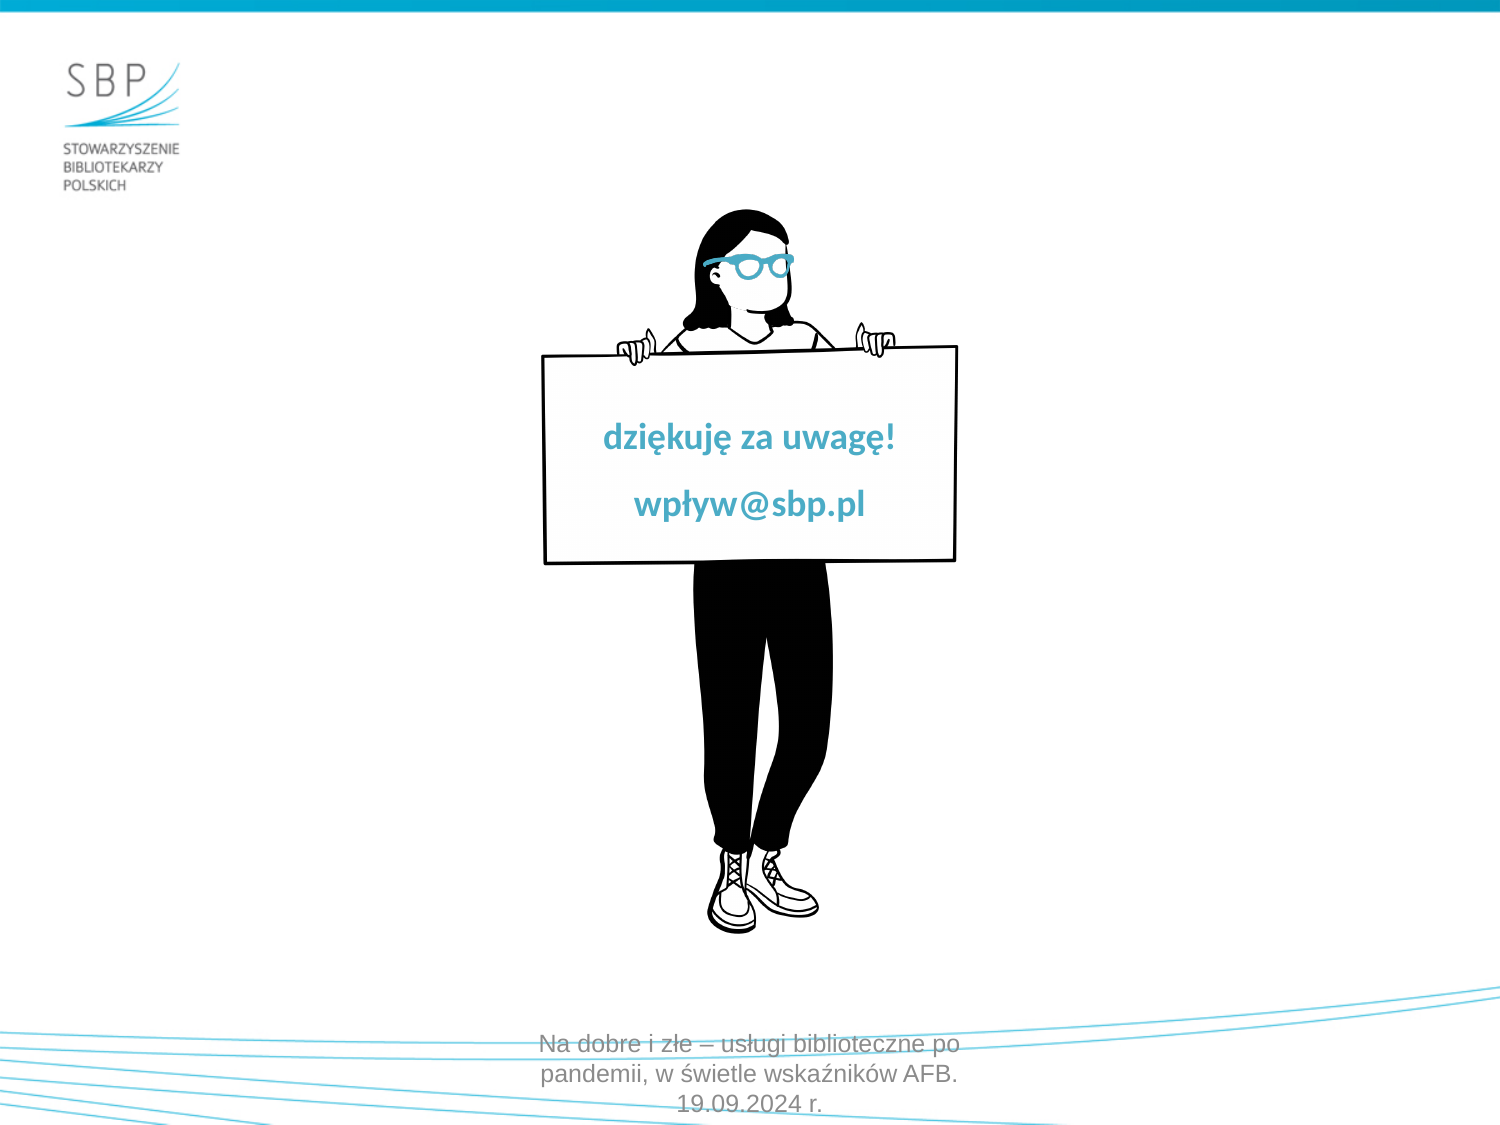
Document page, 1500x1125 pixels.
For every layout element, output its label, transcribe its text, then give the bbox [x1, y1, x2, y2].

picture [0, 12, 1500, 1125]
footer Na dobre i złe – usługi biblioteczne po pandemii, w świetle wskaźników AFB. 19.09.2024 r. [512, 1042, 988, 1103]
